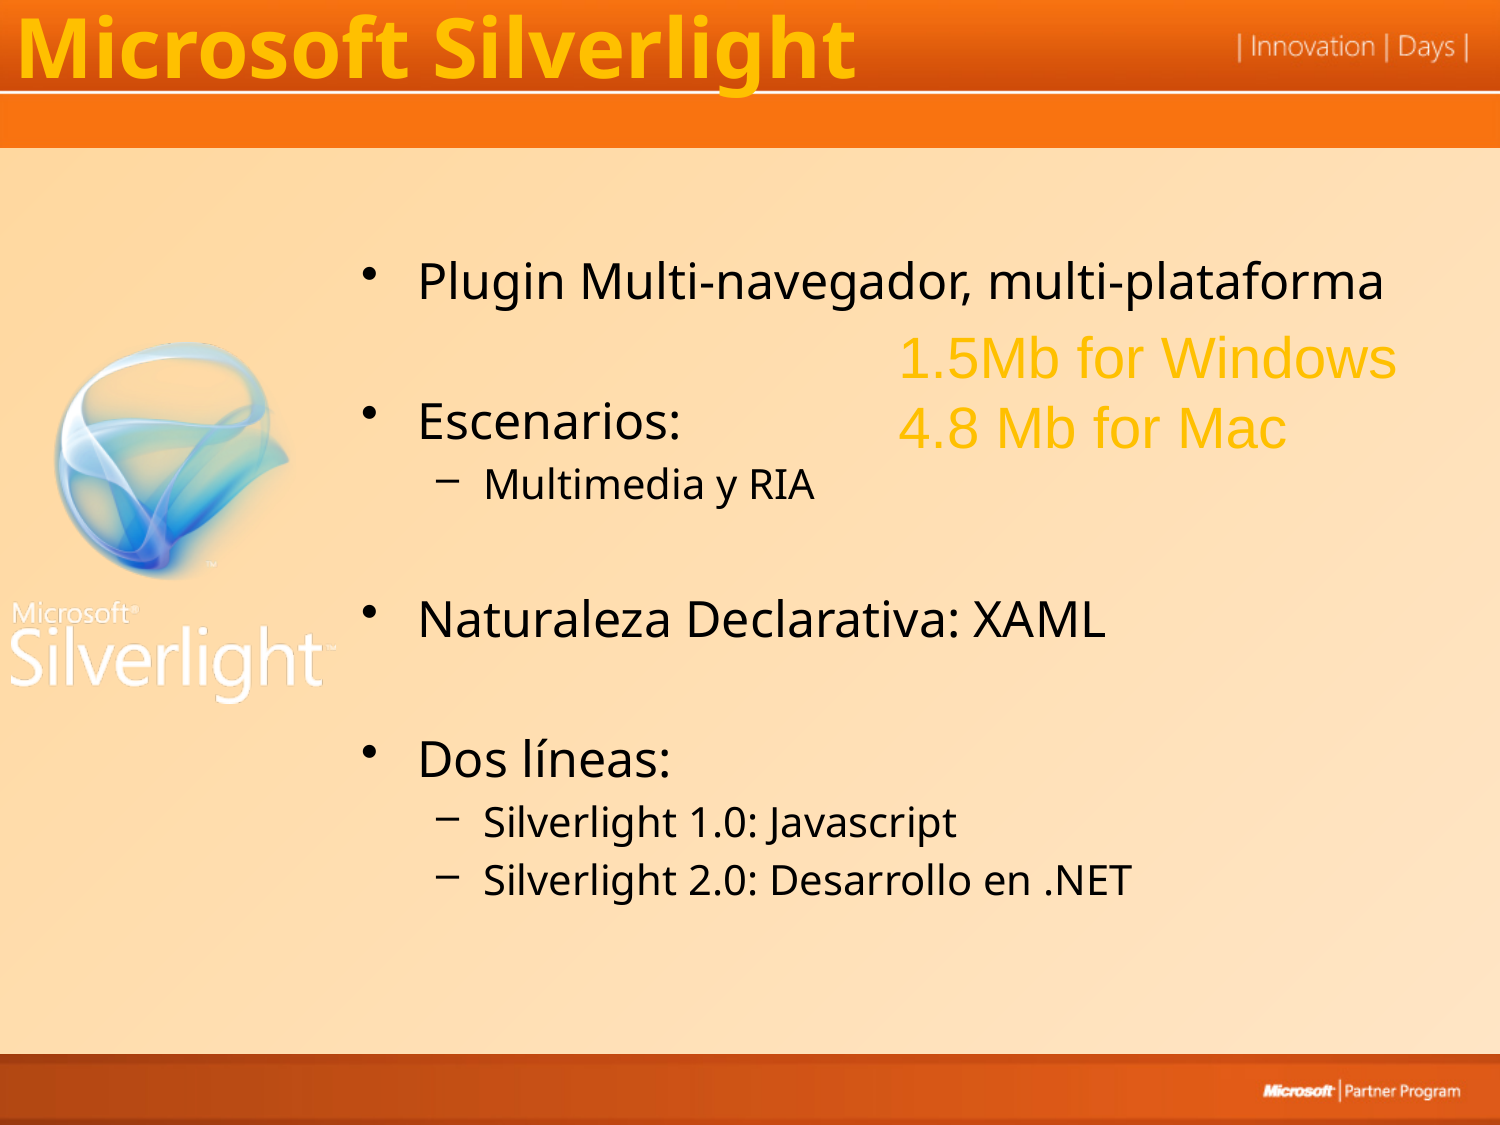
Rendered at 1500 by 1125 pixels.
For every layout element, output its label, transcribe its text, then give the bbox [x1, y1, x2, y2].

picture [0, 1054, 345, 1125]
picture [0, 75, 1500, 148]
text_box 1.5Mb for Windows 4.8 Mb for Mac [883, 312, 1500, 468]
list Plugin Multi-navegador, multi-plataforma Escenarios: Multimedia y RIA Naturaleza Declarativa: XAML Dos líneas: Silverlight 1.0: Javascript Silverlight 2.0: Desarrollo en .NET [345, 241, 1500, 1125]
picture [11, 342, 337, 705]
title Microsoft Silverlight [0, 0, 1500, 75]
